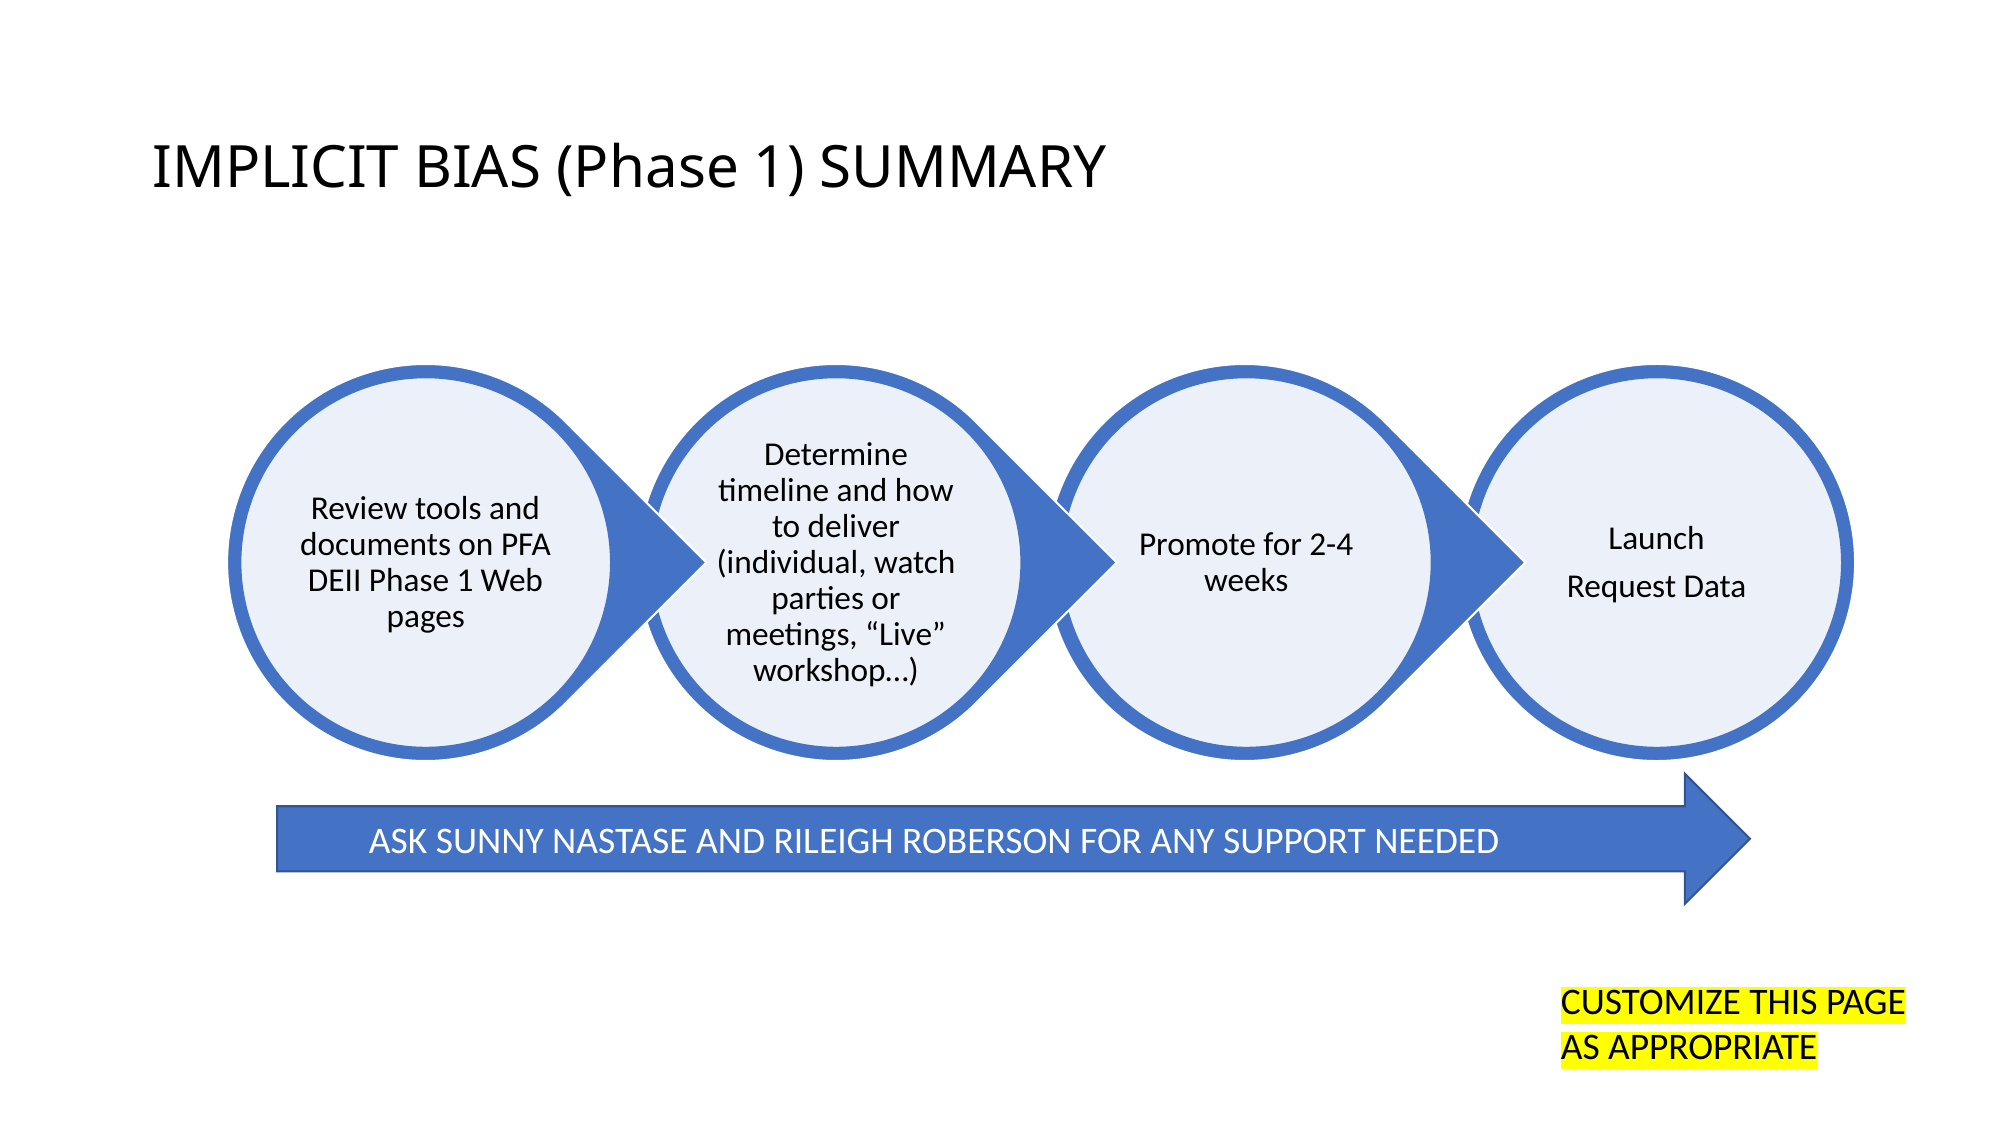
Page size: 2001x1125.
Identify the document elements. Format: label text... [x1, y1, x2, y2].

text_box CUSTOMIZE THIS PAGE AS APPROPRIATE [1546, 970, 1954, 1075]
title IMPLICIT BIAS (Phase 1) SUMMARY [137, 59, 1863, 205]
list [137, 205, 1863, 920]
